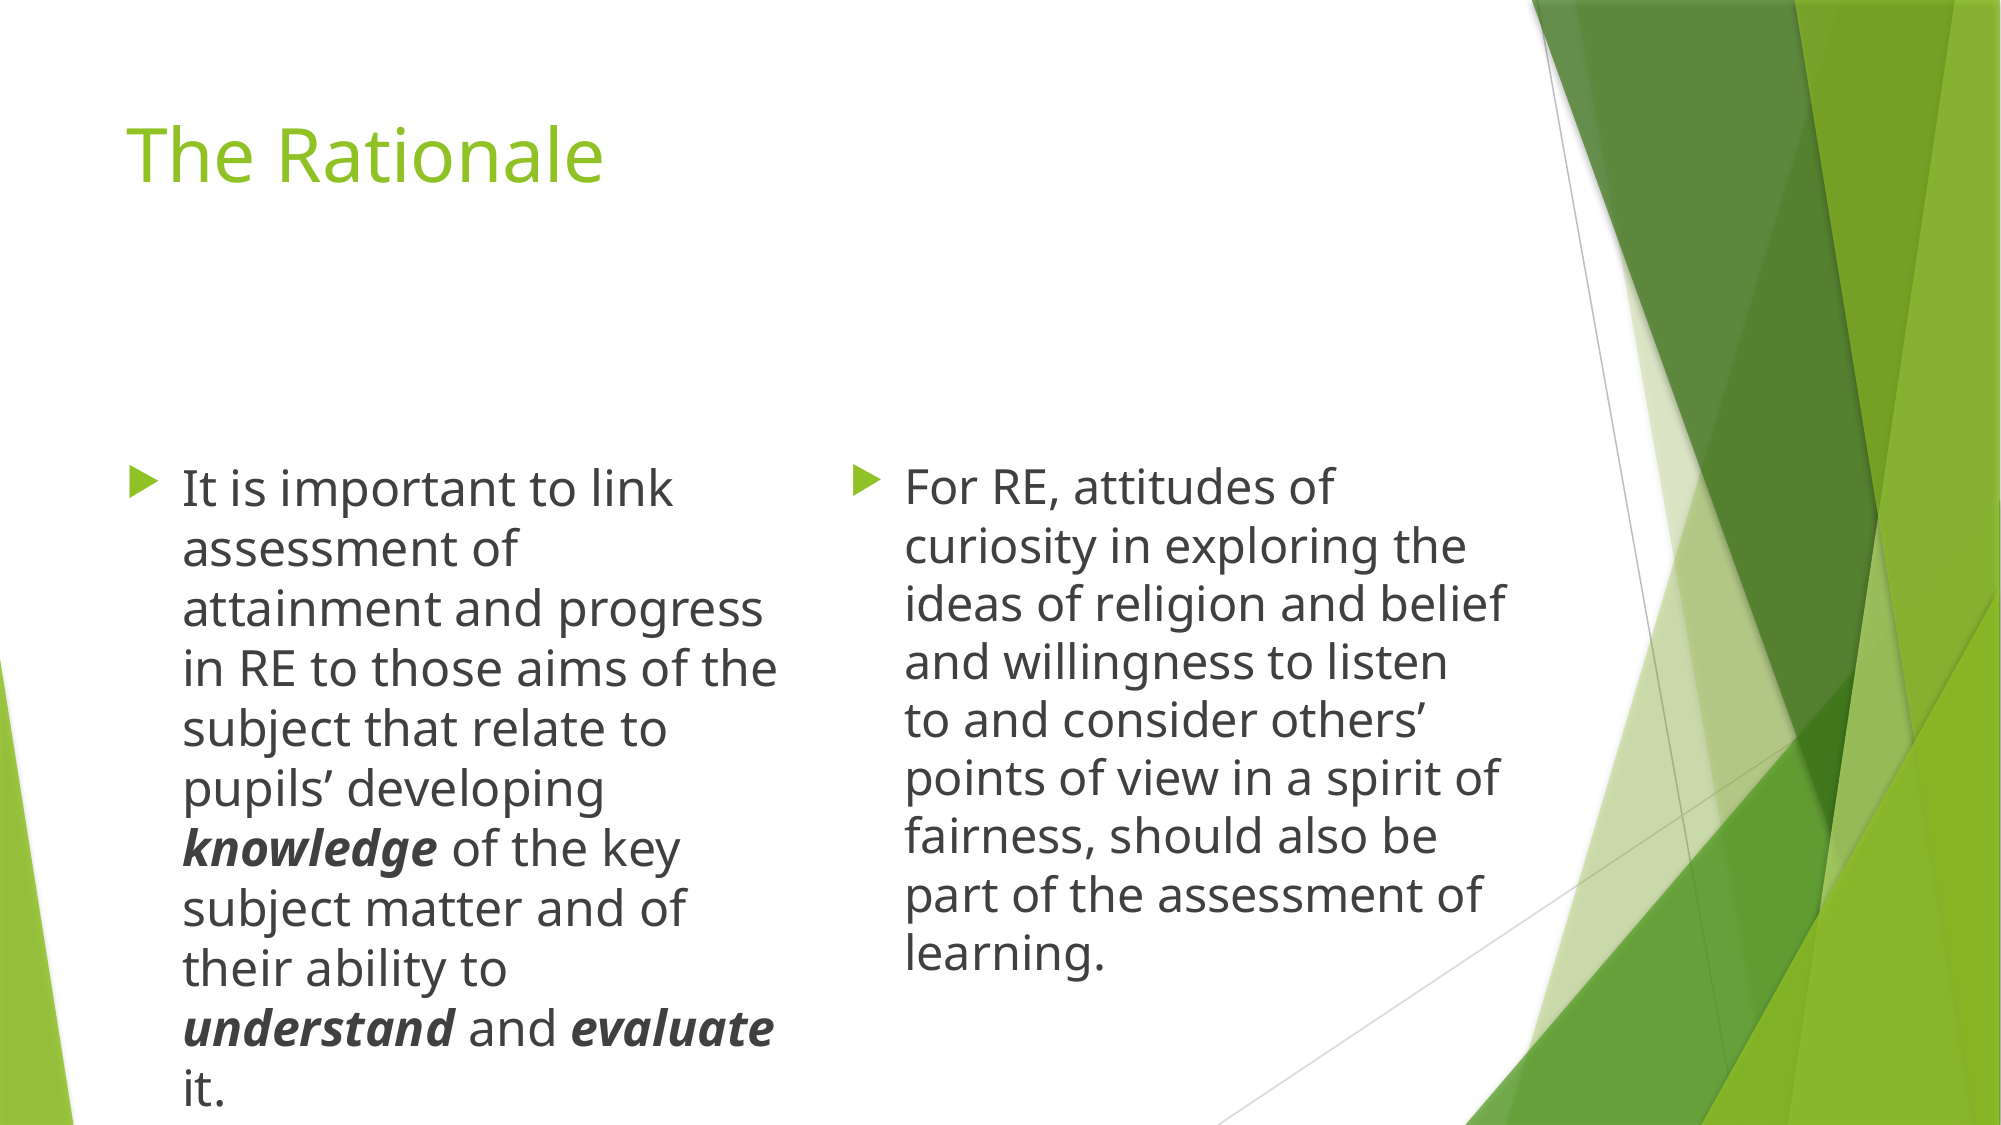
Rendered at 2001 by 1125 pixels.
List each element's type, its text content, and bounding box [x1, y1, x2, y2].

list It is important to link assessment of attainment and progress in RE to those aims of the subject that relate to pupils’ developing knowledge of the key subject matter and of their ability to understand and evaluate it. [110, 448, 798, 991]
list For RE, attitudes of curiosity in exploring the ideas of religion and belief and willingness to listen to and consider others’ points of view in a spirit of fairness, should also be part of the assessment of learning. [834, 448, 1522, 991]
title The Rationale [111, 99, 1522, 317]
